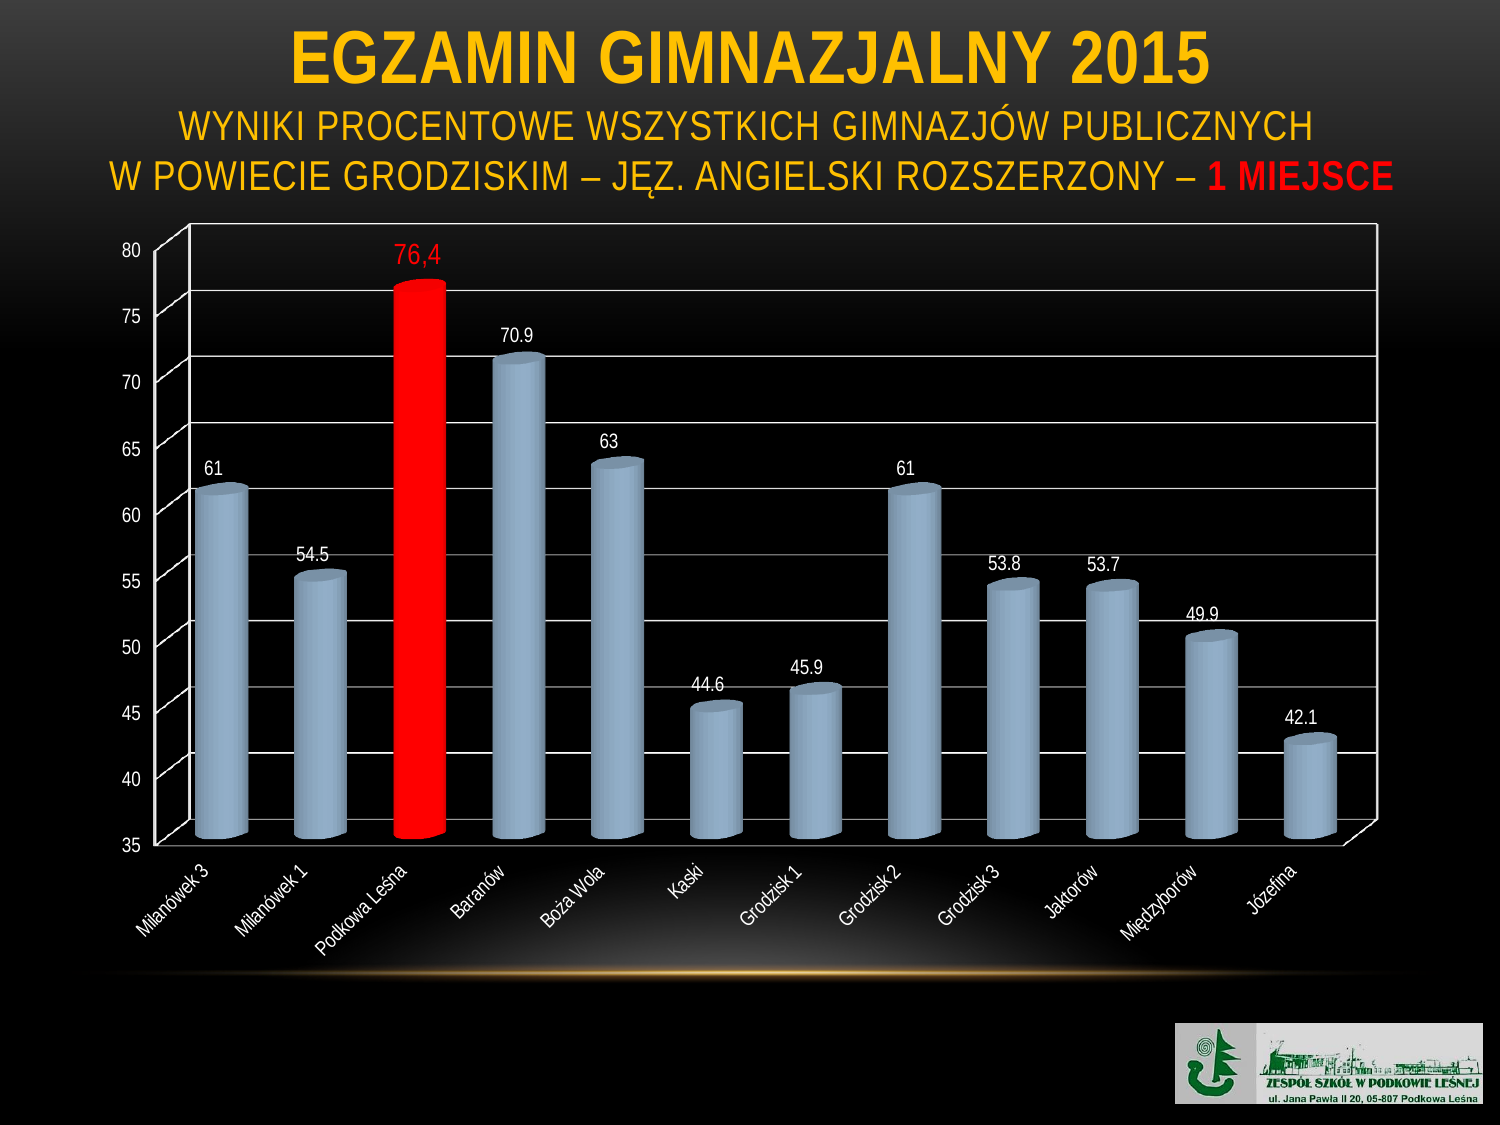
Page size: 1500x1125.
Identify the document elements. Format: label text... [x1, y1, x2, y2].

picture [0, 0, 1500, 1125]
chart [76, 207, 1424, 977]
title EGZAMIN GIMNAZJALNY 2015 wyniki procentowe wszystkich gimnazjów pUBLICZNych w powiecie grodziskim – JĘZ. ANGIELSKI ROZSZERZONY – 1 MIEJSCE [76, 19, 1427, 207]
